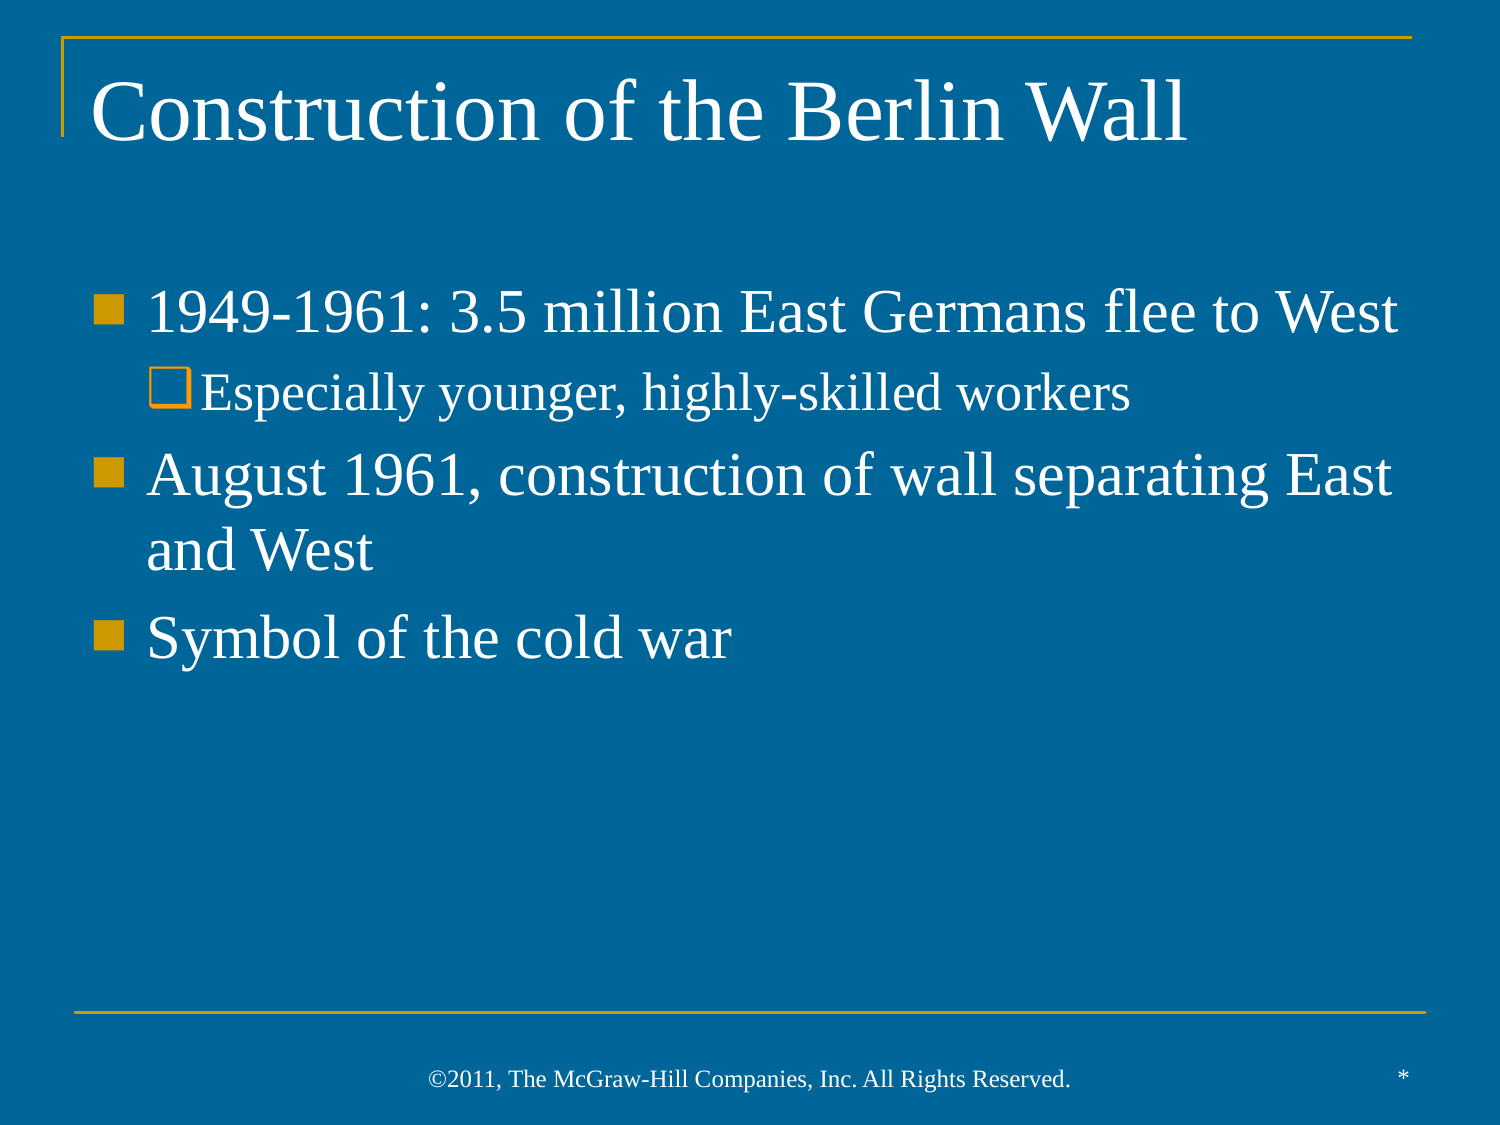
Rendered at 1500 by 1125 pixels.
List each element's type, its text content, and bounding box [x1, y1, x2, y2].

text_box ©2011, The McGraw-Hill Companies, Inc. All Rights Reserved. [324, 1024, 1175, 1100]
text_box * [1175, 1024, 1425, 1100]
list 1949-1961: 3.5 million East Germans flee to West Especially younger, highly-skilled workers August 1961, construction of wall separating East and West Symbol of the cold war [75, 262, 1425, 1006]
title Construction of the Berlin Wall [75, 45, 1425, 233]
